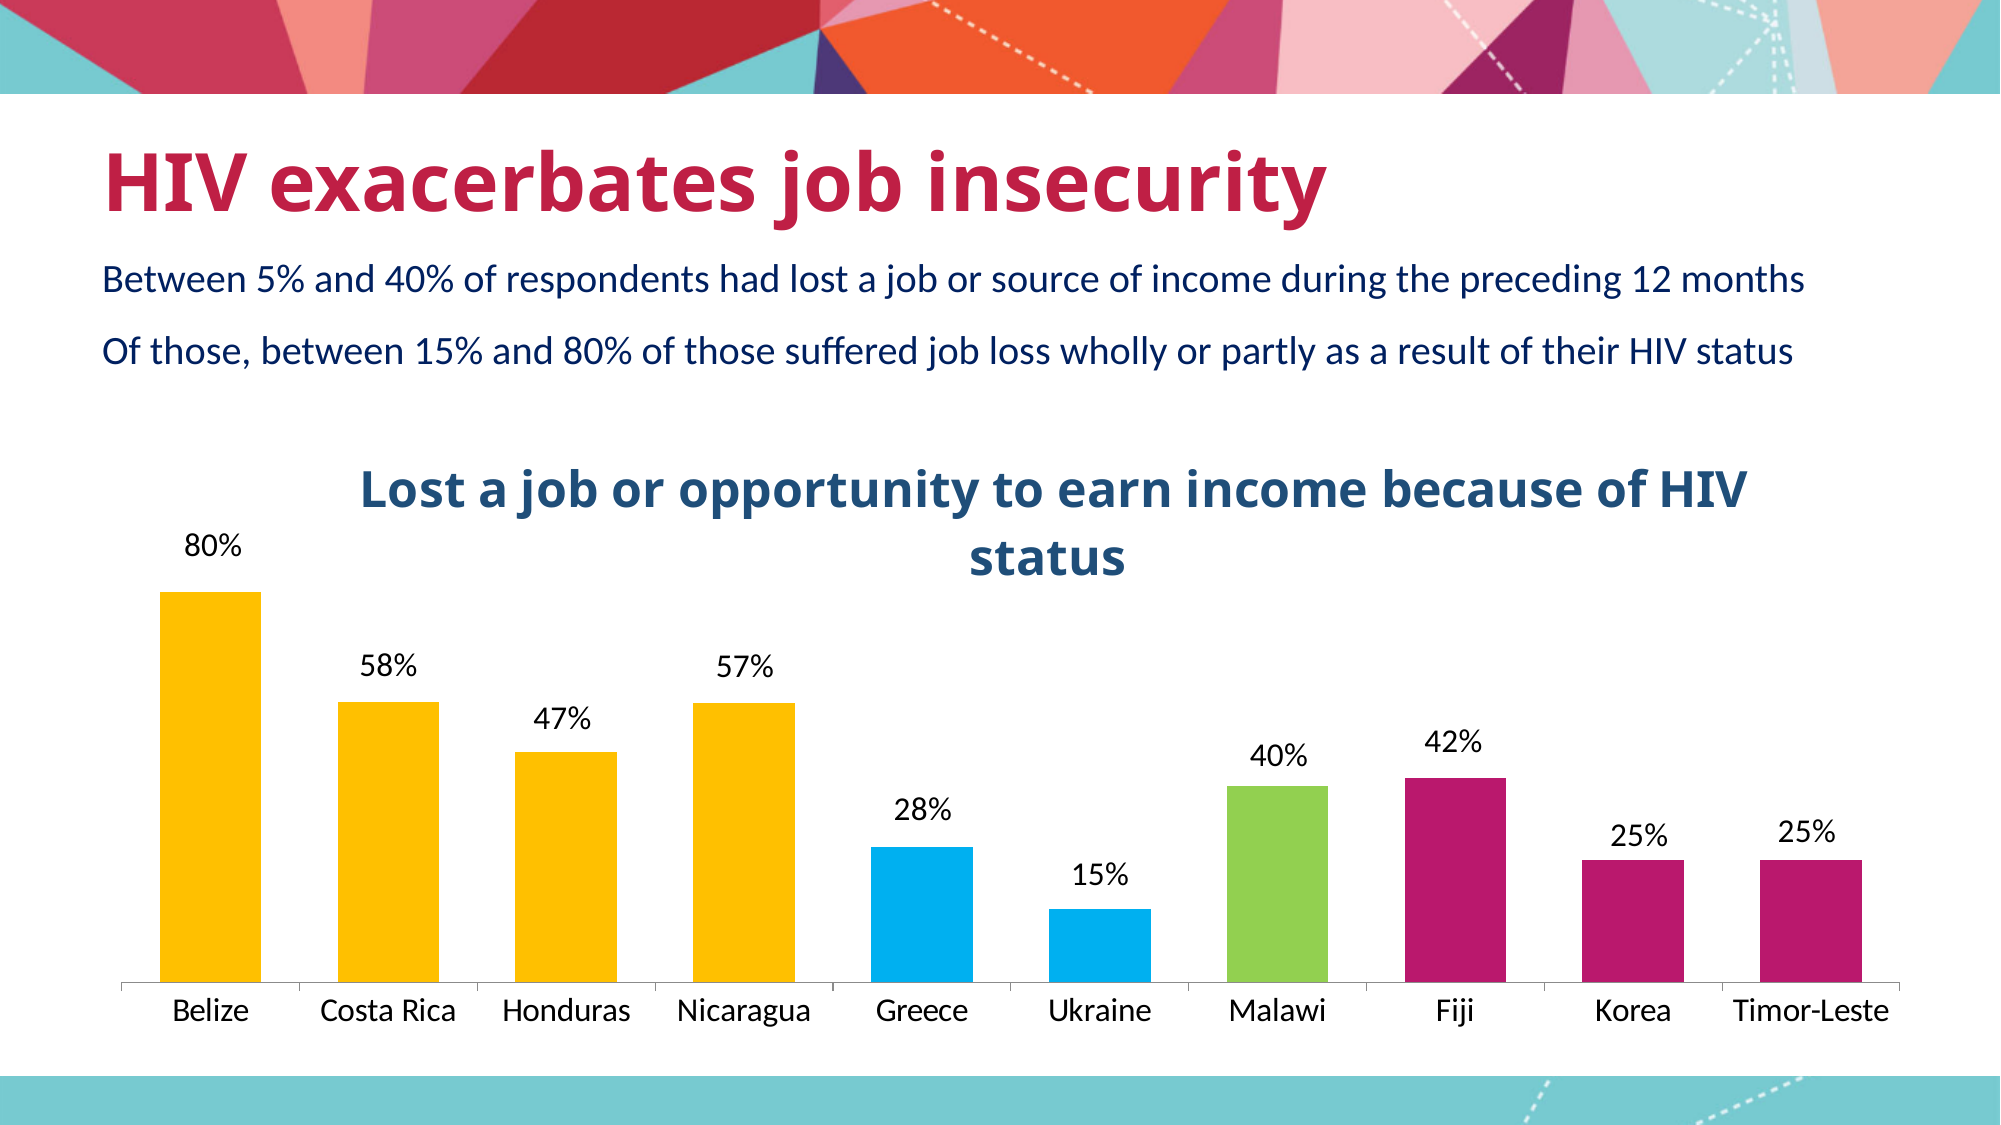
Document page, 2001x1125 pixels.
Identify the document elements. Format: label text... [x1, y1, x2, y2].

chart [76, 374, 1946, 1076]
picture [0, 1076, 2000, 1125]
title HIV exacerbates job insecurity Between 5% and 40% of respondents had lost a job or source of income during the preceding 12 months Of those, between 15% and 80% of those suffered job loss wholly or partly as a result of their HIV status [87, 94, 1946, 374]
picture [0, 0, 2000, 94]
